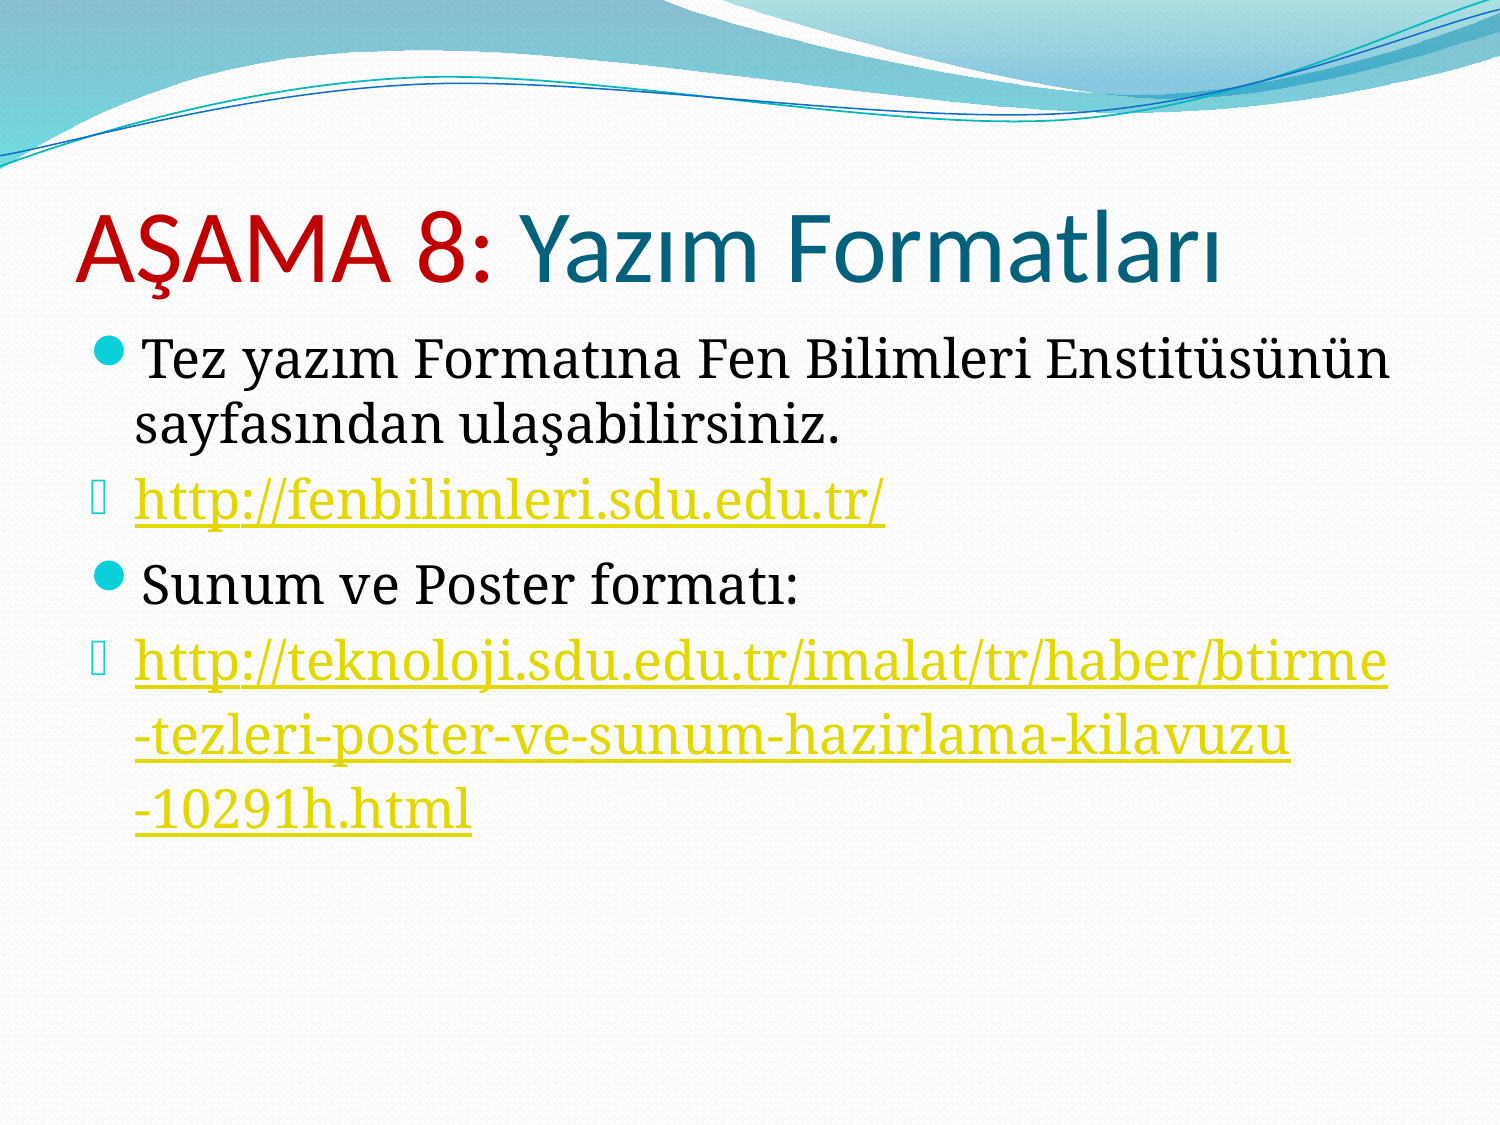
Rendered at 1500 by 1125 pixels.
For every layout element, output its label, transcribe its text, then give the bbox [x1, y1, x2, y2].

title AŞAMA 8: Yazım Formatları [75, 115, 1425, 303]
list Tez yazım Formatına Fen Bilimleri Enstitüsünün sayfasından ulaşabilirsiniz. http://fenbilimleri.sdu.edu.tr/ Sunum ve Poster formatı: http://teknoloji.sdu.edu.tr/imalat/tr/haber/btirme-tezleri-poster-ve-sunum-hazirlama-kilavuzu-10291h.html [75, 317, 1425, 1038]
